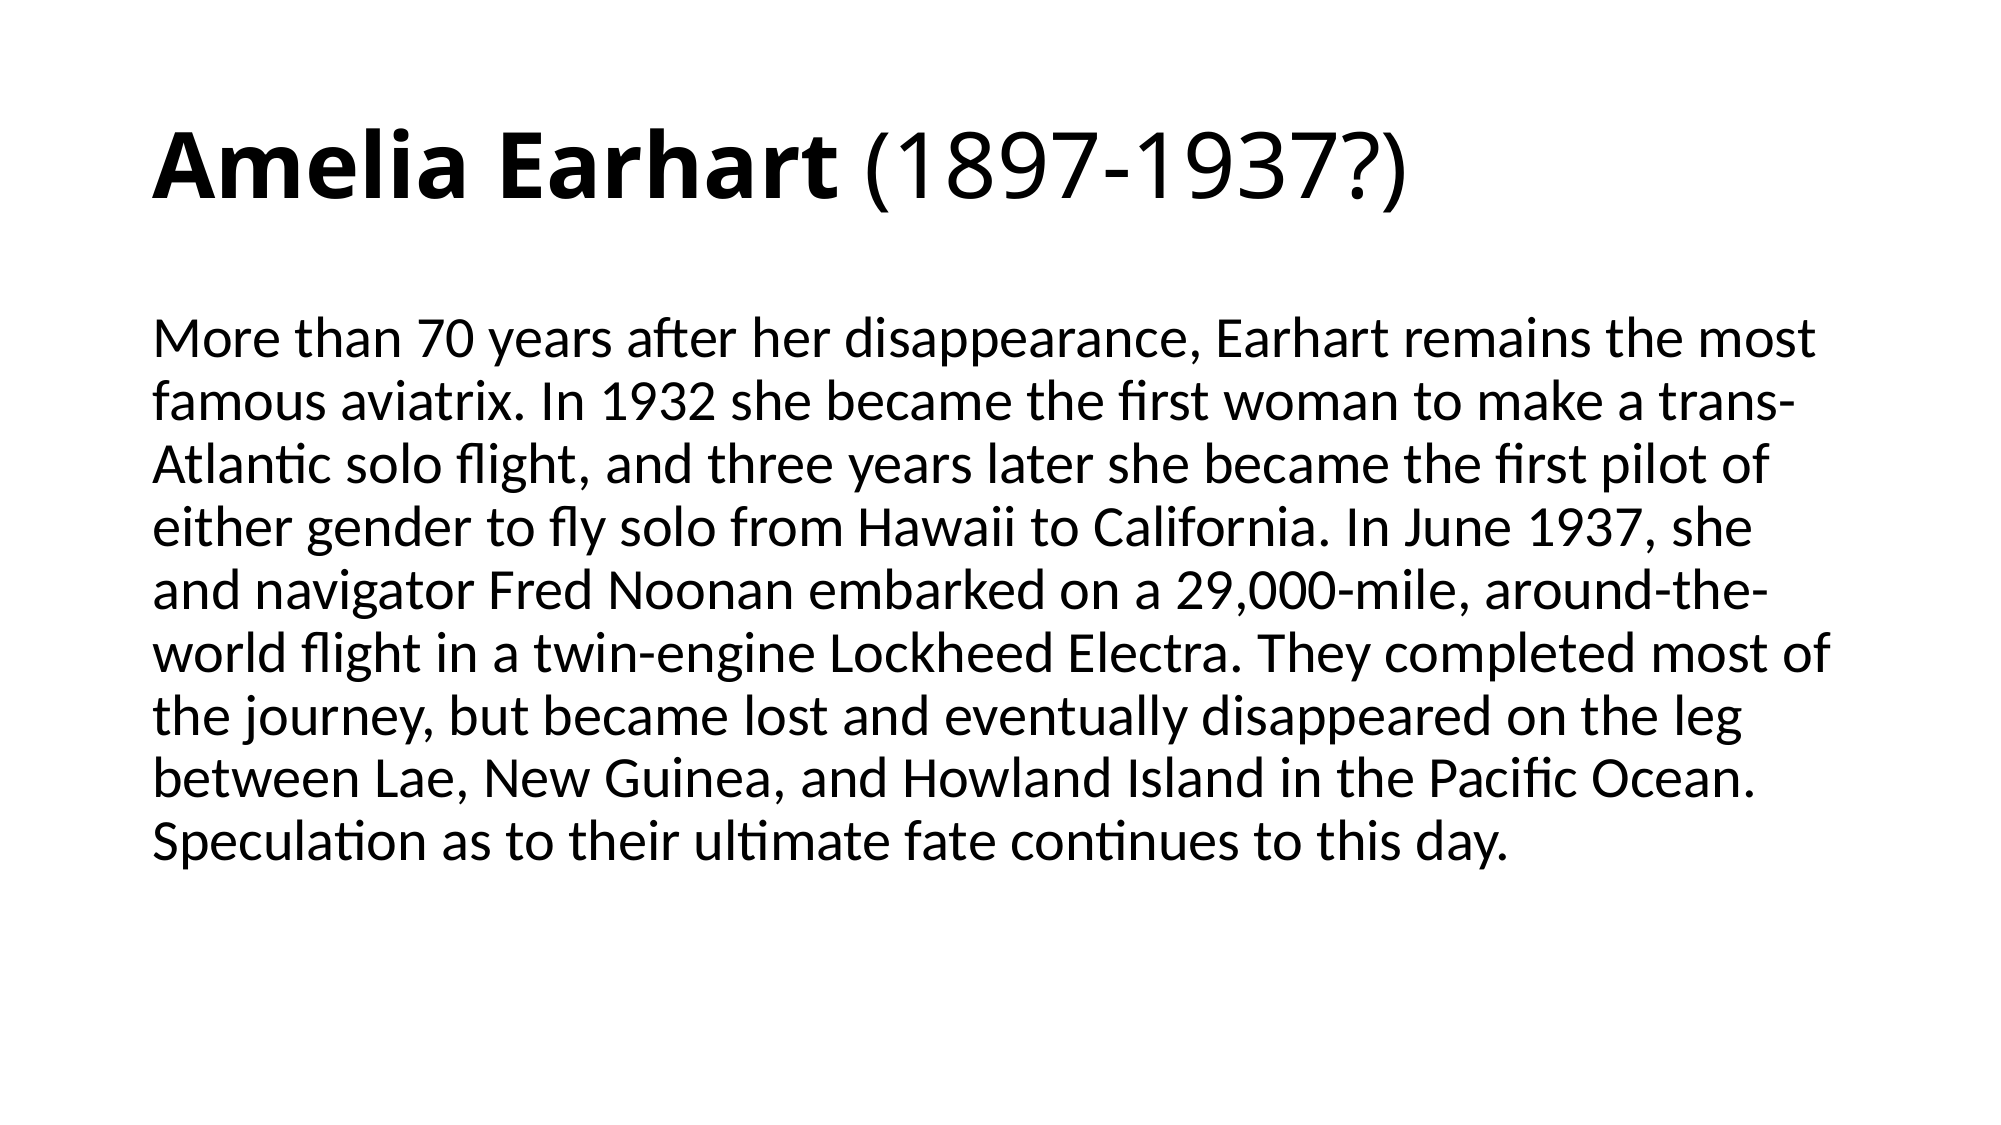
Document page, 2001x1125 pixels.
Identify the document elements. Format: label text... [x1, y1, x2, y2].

list More than 70 years after her disappearance, Earhart remains the most famous aviatrix. In 1932 she became the first woman to make a trans-Atlantic solo flight, and three years later she became the first pilot of either gender to fly solo from Hawaii to California. In June 1937, she and navigator Fred Noonan embarked on a 29,000-mile, around-the-world flight in a twin-engine Lockheed Electra. They completed most of the journey, but became lost and eventually disappeared on the leg between Lae, New Guinea, and Howland Island in the Pacific Ocean. Speculation as to their ultimate fate continues to this day. [137, 299, 1863, 1014]
title Amelia Earhart (1897-1937?) [137, 59, 1863, 278]
